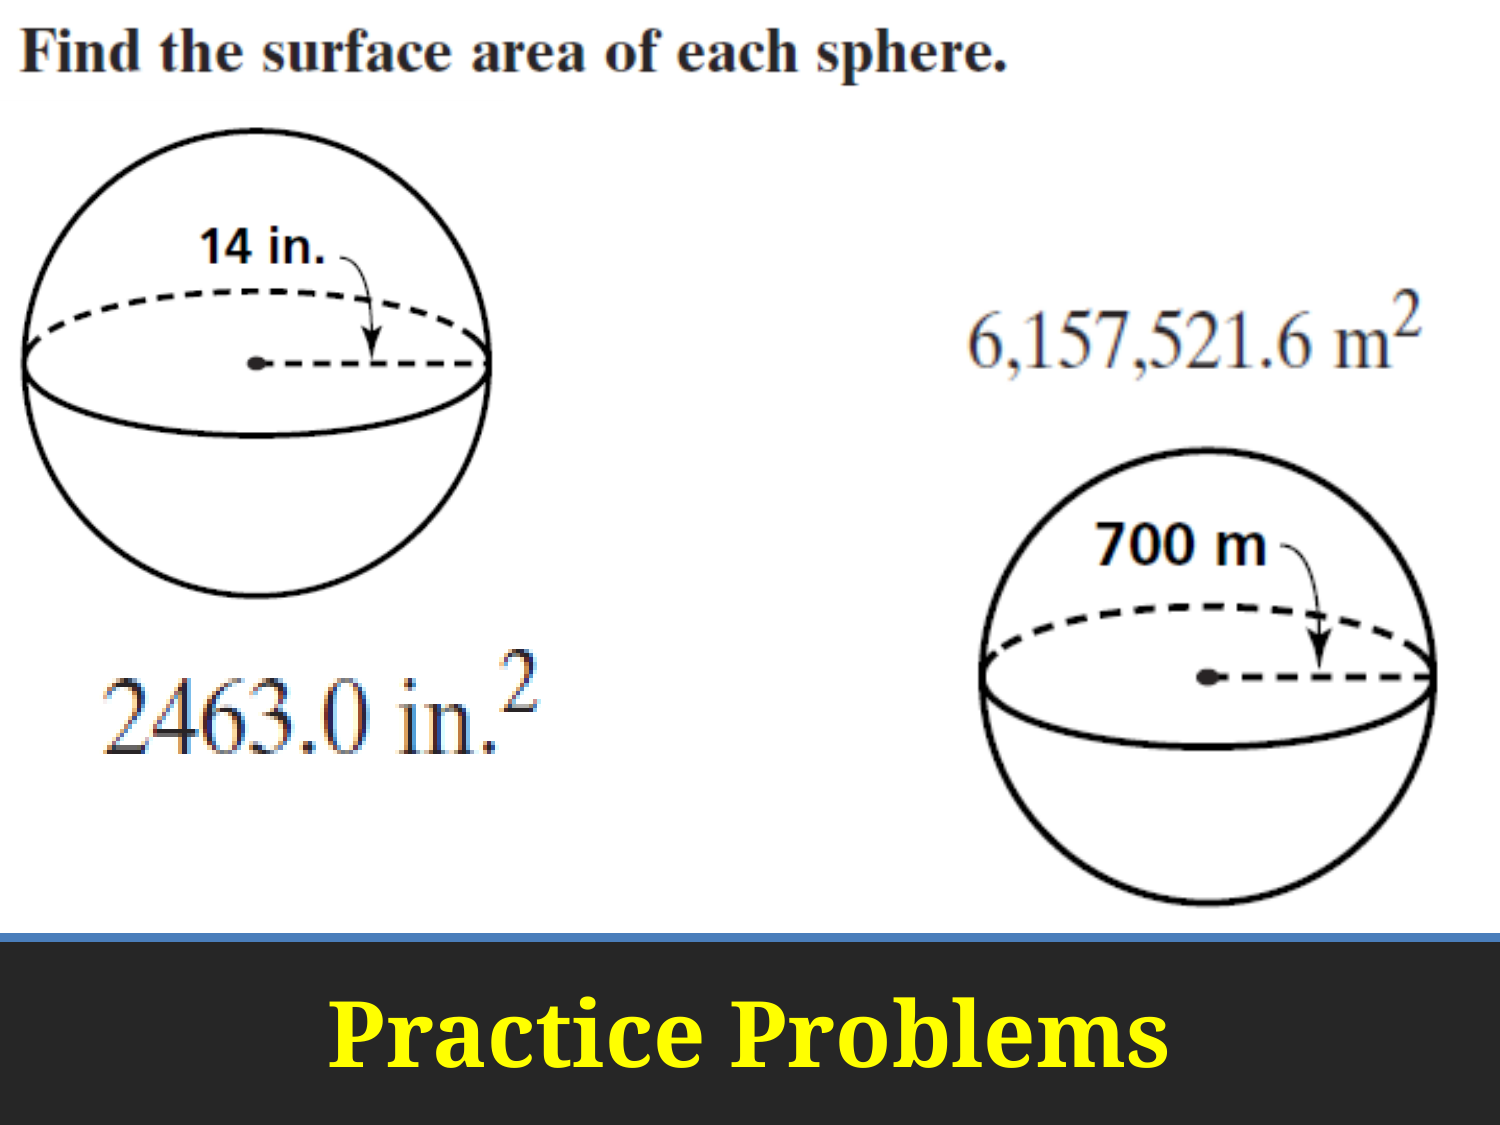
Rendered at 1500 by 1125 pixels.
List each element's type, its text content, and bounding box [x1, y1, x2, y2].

picture [87, 637, 551, 771]
picture [962, 274, 1432, 388]
picture [964, 424, 1449, 919]
picture [0, 0, 1012, 621]
title Practice Problems [75, 937, 1425, 1125]
